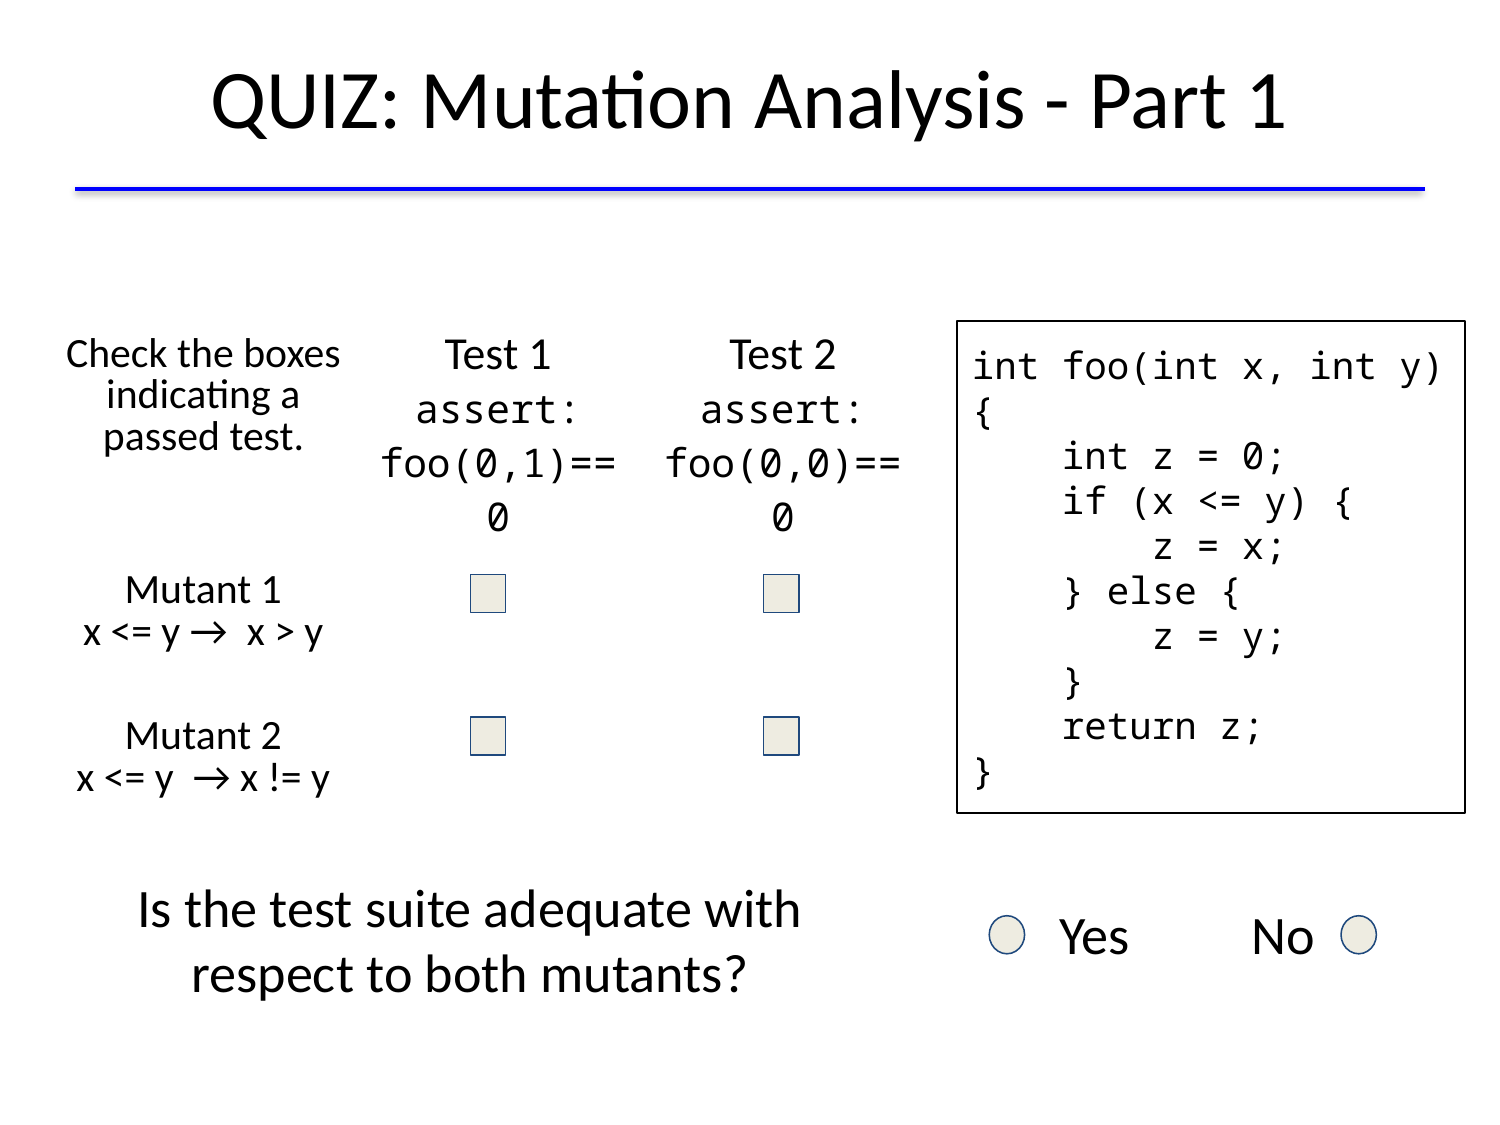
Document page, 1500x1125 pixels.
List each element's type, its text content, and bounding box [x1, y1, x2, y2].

table_header Test 1 assert: foo(0,1)==0 [356, 321, 641, 558]
table_cell [641, 703, 925, 849]
table_cell [356, 703, 641, 849]
text_box [763, 716, 799, 755]
table_cell Mutant 2 x <= y → x != y [51, 703, 356, 849]
text_box Yes No [1044, 885, 1341, 968]
text_box [470, 574, 506, 613]
text_box [763, 574, 799, 613]
text_box [1341, 915, 1377, 954]
table_header Test 2 assert: foo(0,0)==0 [641, 321, 925, 558]
text_box int foo(int x, int y) { int z = 0; if (x <= y) { z = x; } else { z = y; } return z; } [956, 320, 1466, 813]
text_box [470, 716, 506, 755]
table_cell [356, 558, 641, 703]
table_header Check the boxes indicating a passed test. [51, 321, 356, 558]
text_box [989, 915, 1025, 954]
table_cell [641, 558, 925, 703]
text_box Is the test suite adequate with respect to both mutants? [111, 881, 830, 995]
table_cell Mutant 1 x <= y → x > y [51, 558, 356, 703]
title QUIZ: Mutation Analysis - Part 1 [75, 1, 1425, 190]
